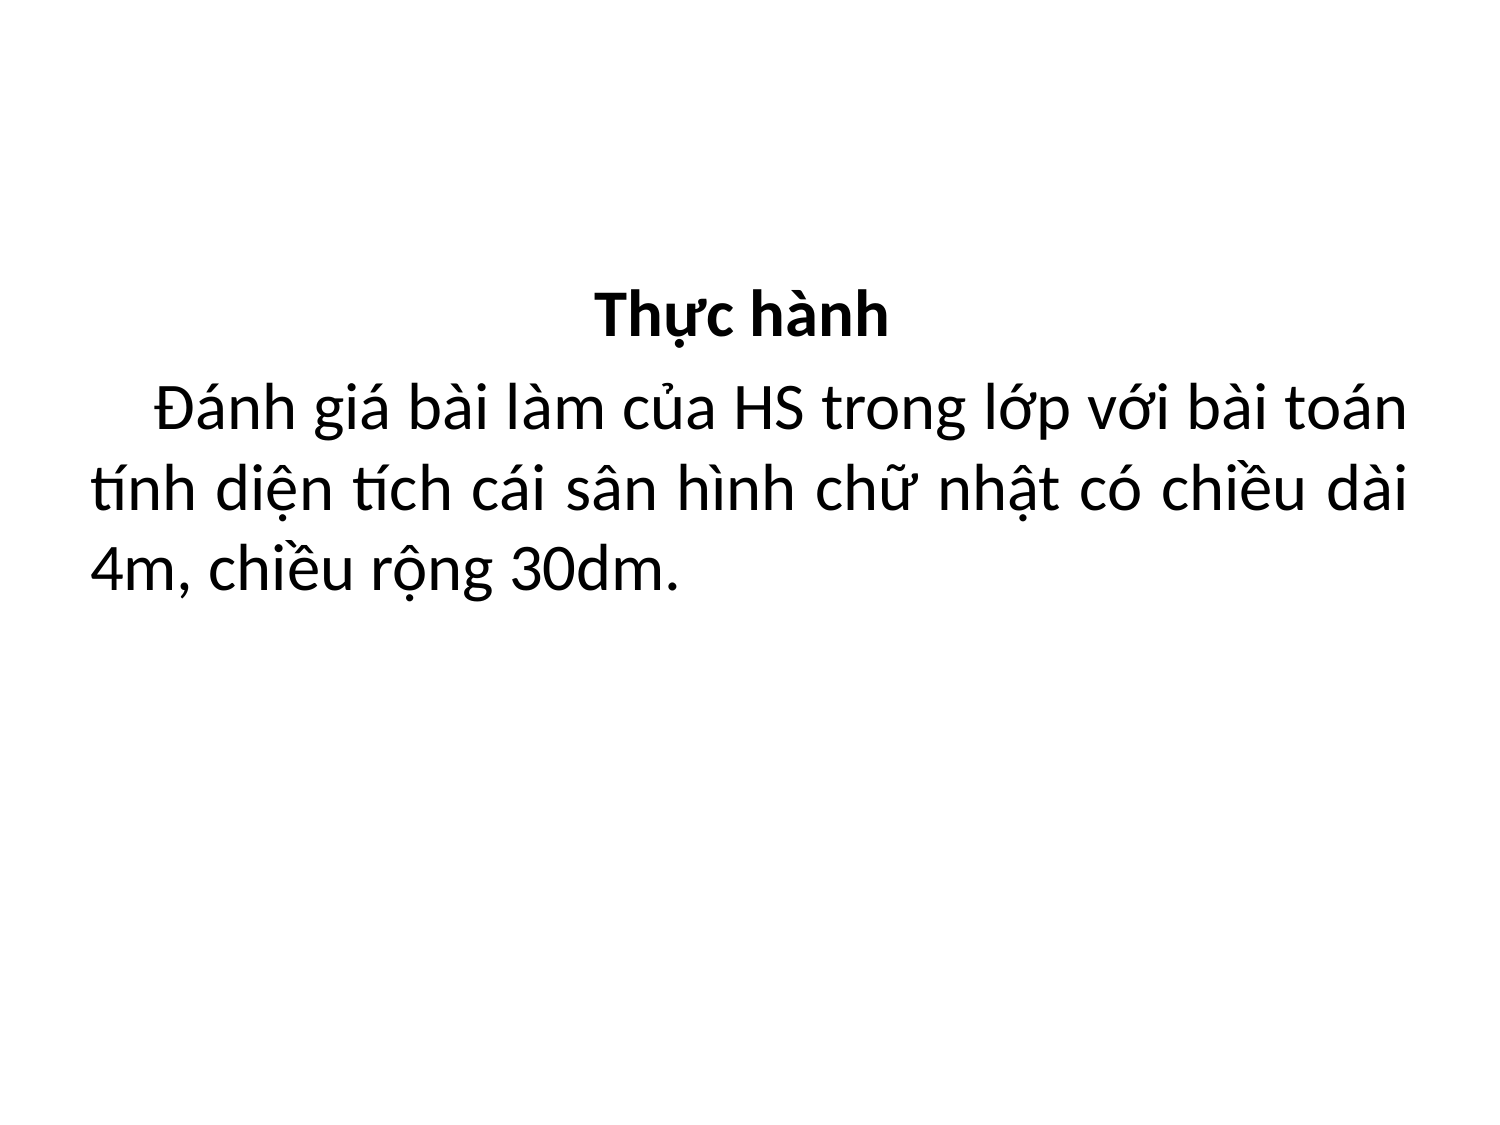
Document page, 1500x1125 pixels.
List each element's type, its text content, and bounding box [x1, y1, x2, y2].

list Thực hành Đánh giá bài làm của HS trong lớp với bài toán tính diện tích cái sân hình chữ nhật có chiều dài 4m, chiều rộng 30dm. [75, 262, 1425, 1005]
